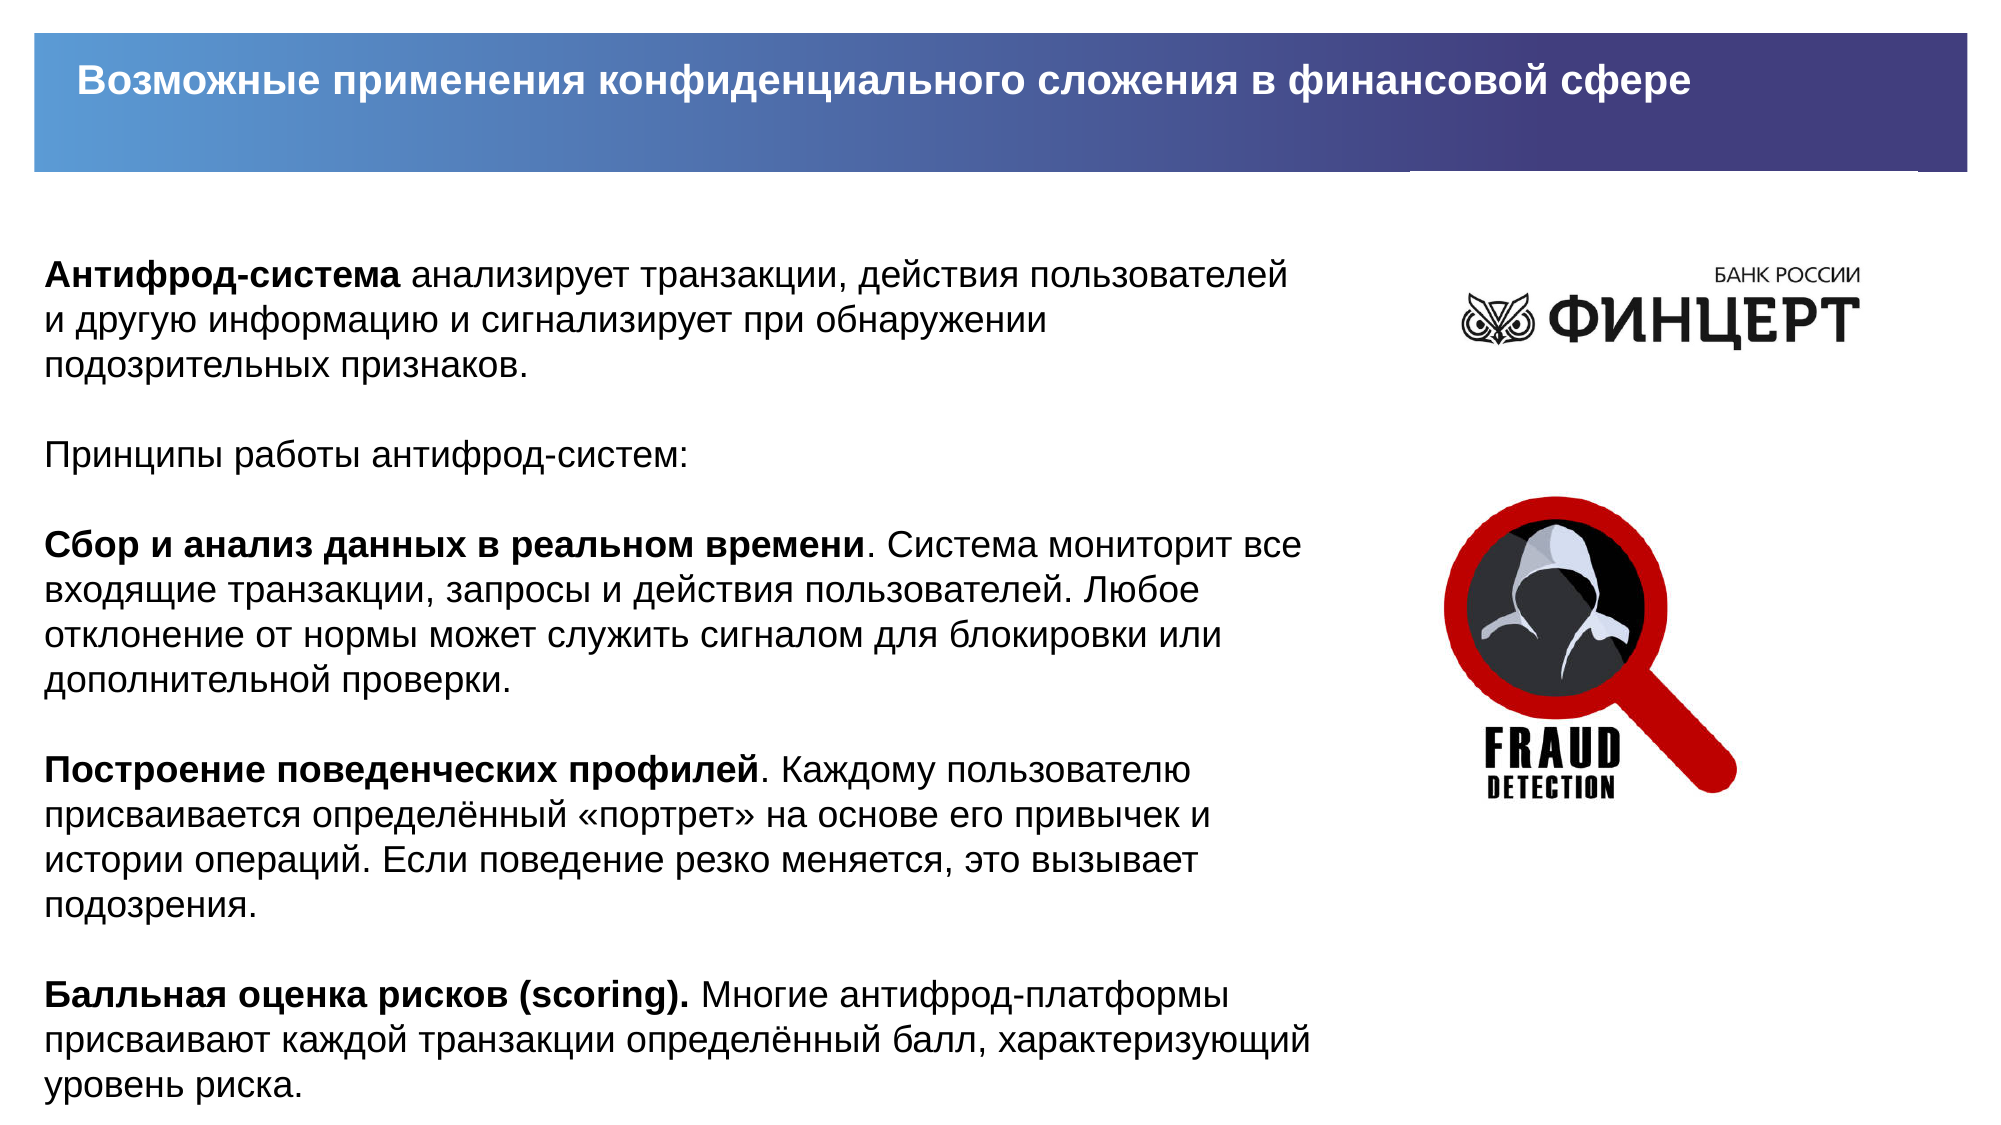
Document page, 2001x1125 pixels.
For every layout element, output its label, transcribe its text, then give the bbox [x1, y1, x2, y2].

text_box Возможные применения конфиденциального сложения в финансовой сфере [61, 45, 1744, 110]
text_box [33, 32, 1969, 172]
picture [1296, 171, 1918, 892]
text_box Антифрод-система анализирует транзакции, действия пользователей и другую информацию и сигнализирует при обнаружении подозрительных признаков. Принципы работы антифрод-систем: Сбор и анализ данных в реальном времени. Система мониторит все входящие транзакции, запросы и действия пользователей. Любое отклонение от нормы может служить сигналом для блокировки или дополнительной проверки. Построение поведенческих профилей. Каждому пользователю присваивается определённый «портрет» на основе его привычек и истории операций. Если поведение резко меняется, это вызывает подозрения. Балльная оценка рисков (scoring). Многие антифрод-платформы присваивают каждой транзакции определённый балл, характеризующий уровень риска. [29, 242, 1332, 1125]
